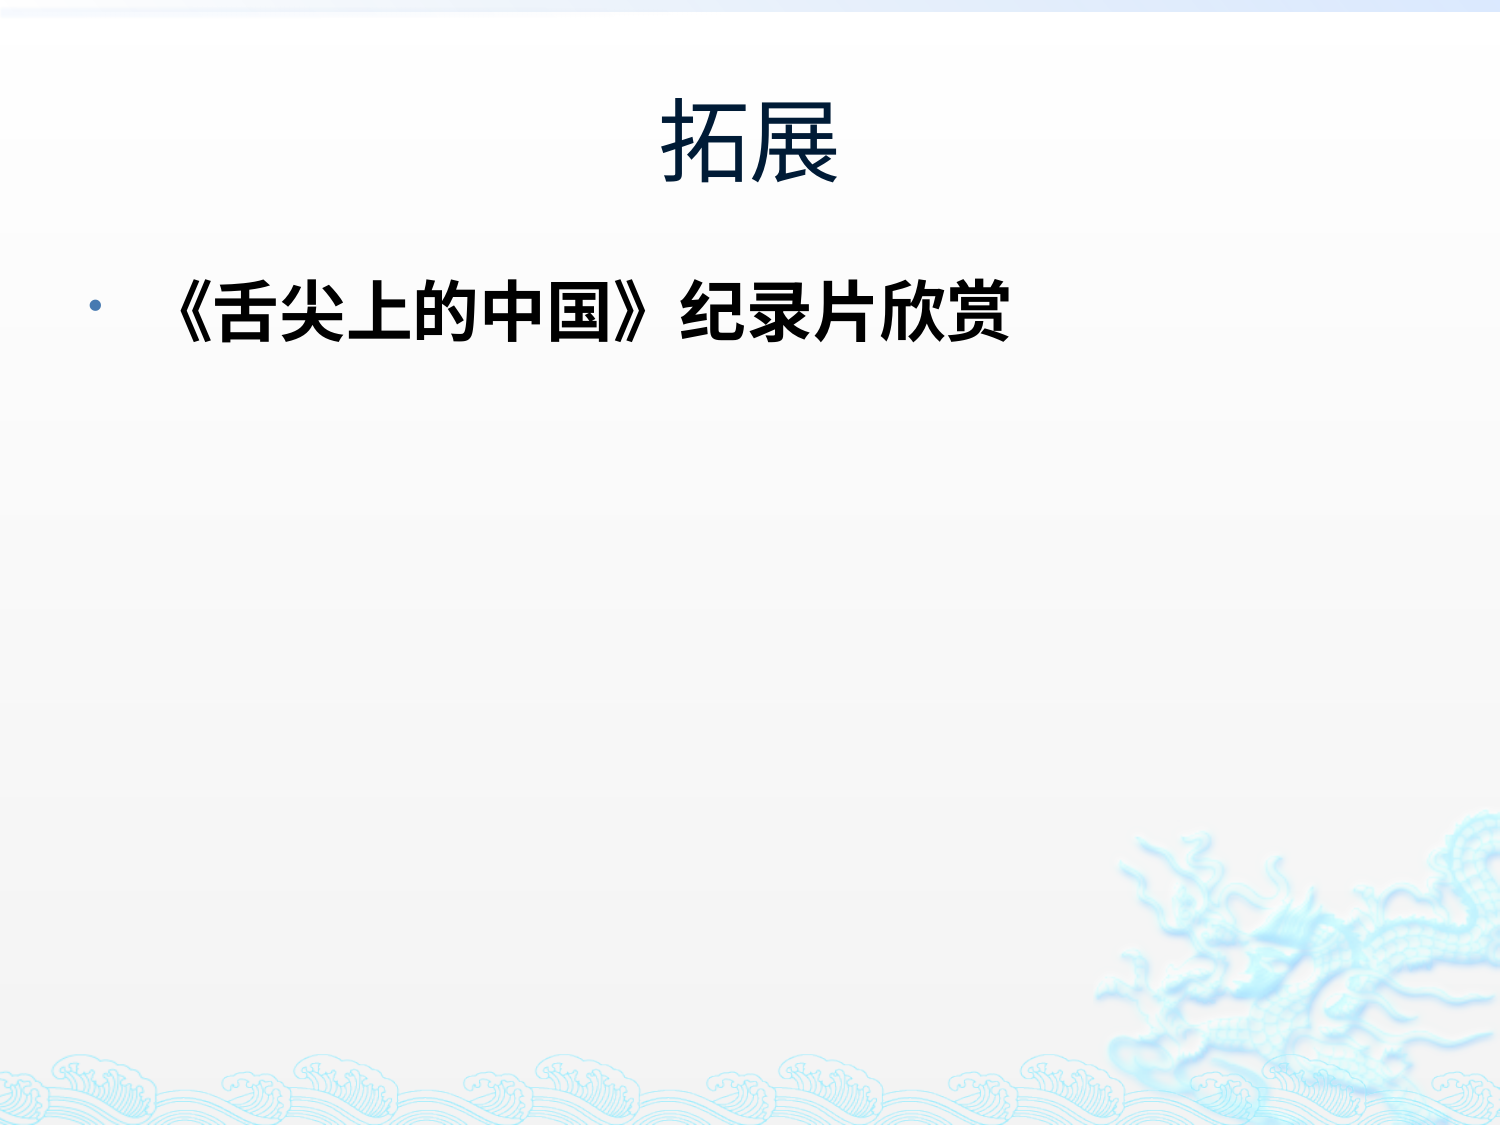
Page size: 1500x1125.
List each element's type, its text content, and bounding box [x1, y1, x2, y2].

title 拓展 [75, 45, 1425, 233]
list 《舌尖上的中国》纪录片欣赏 [75, 262, 1425, 1005]
